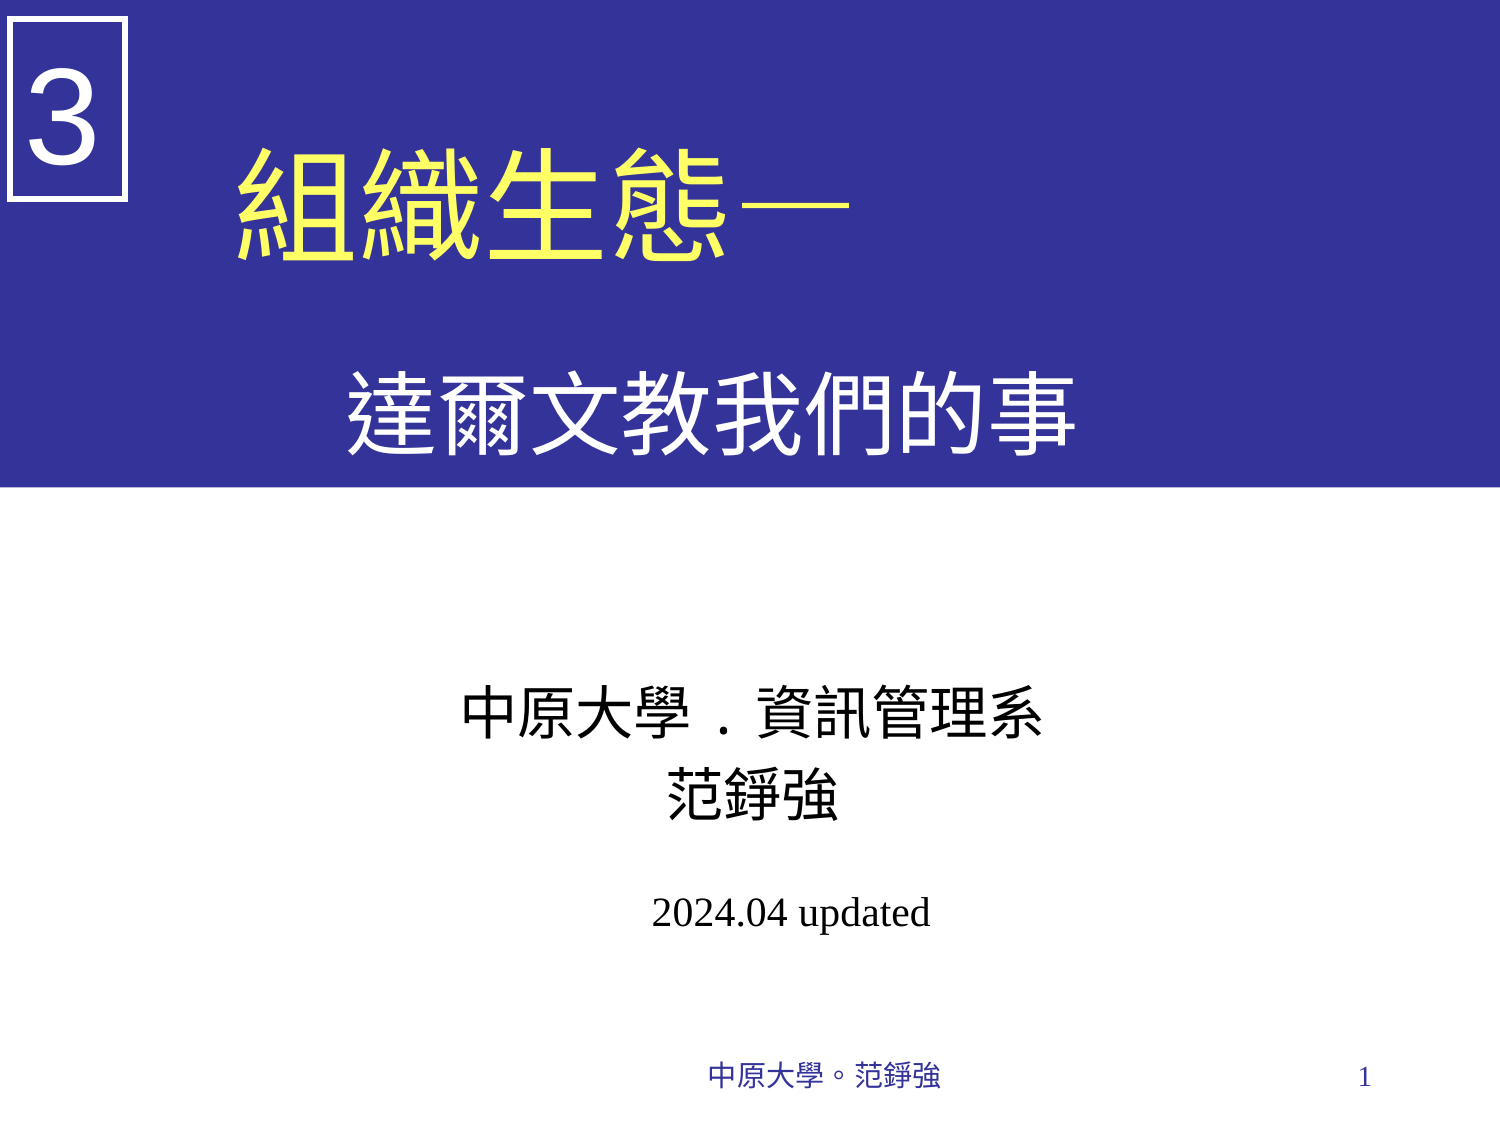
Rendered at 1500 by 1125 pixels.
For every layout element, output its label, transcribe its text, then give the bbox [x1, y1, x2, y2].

subtitle 中原大學.資訊管理系 范錚強 2024.04 updated [63, 668, 1411, 988]
footer 中原大學。范錚強 [587, 1050, 1063, 1125]
slide_number 1 [1074, 1050, 1388, 1125]
text_box 3 [9, 19, 125, 199]
title 組織生態— 達爾文教我們的事 [218, 184, 1407, 372]
text_box [0, 0, 1500, 488]
